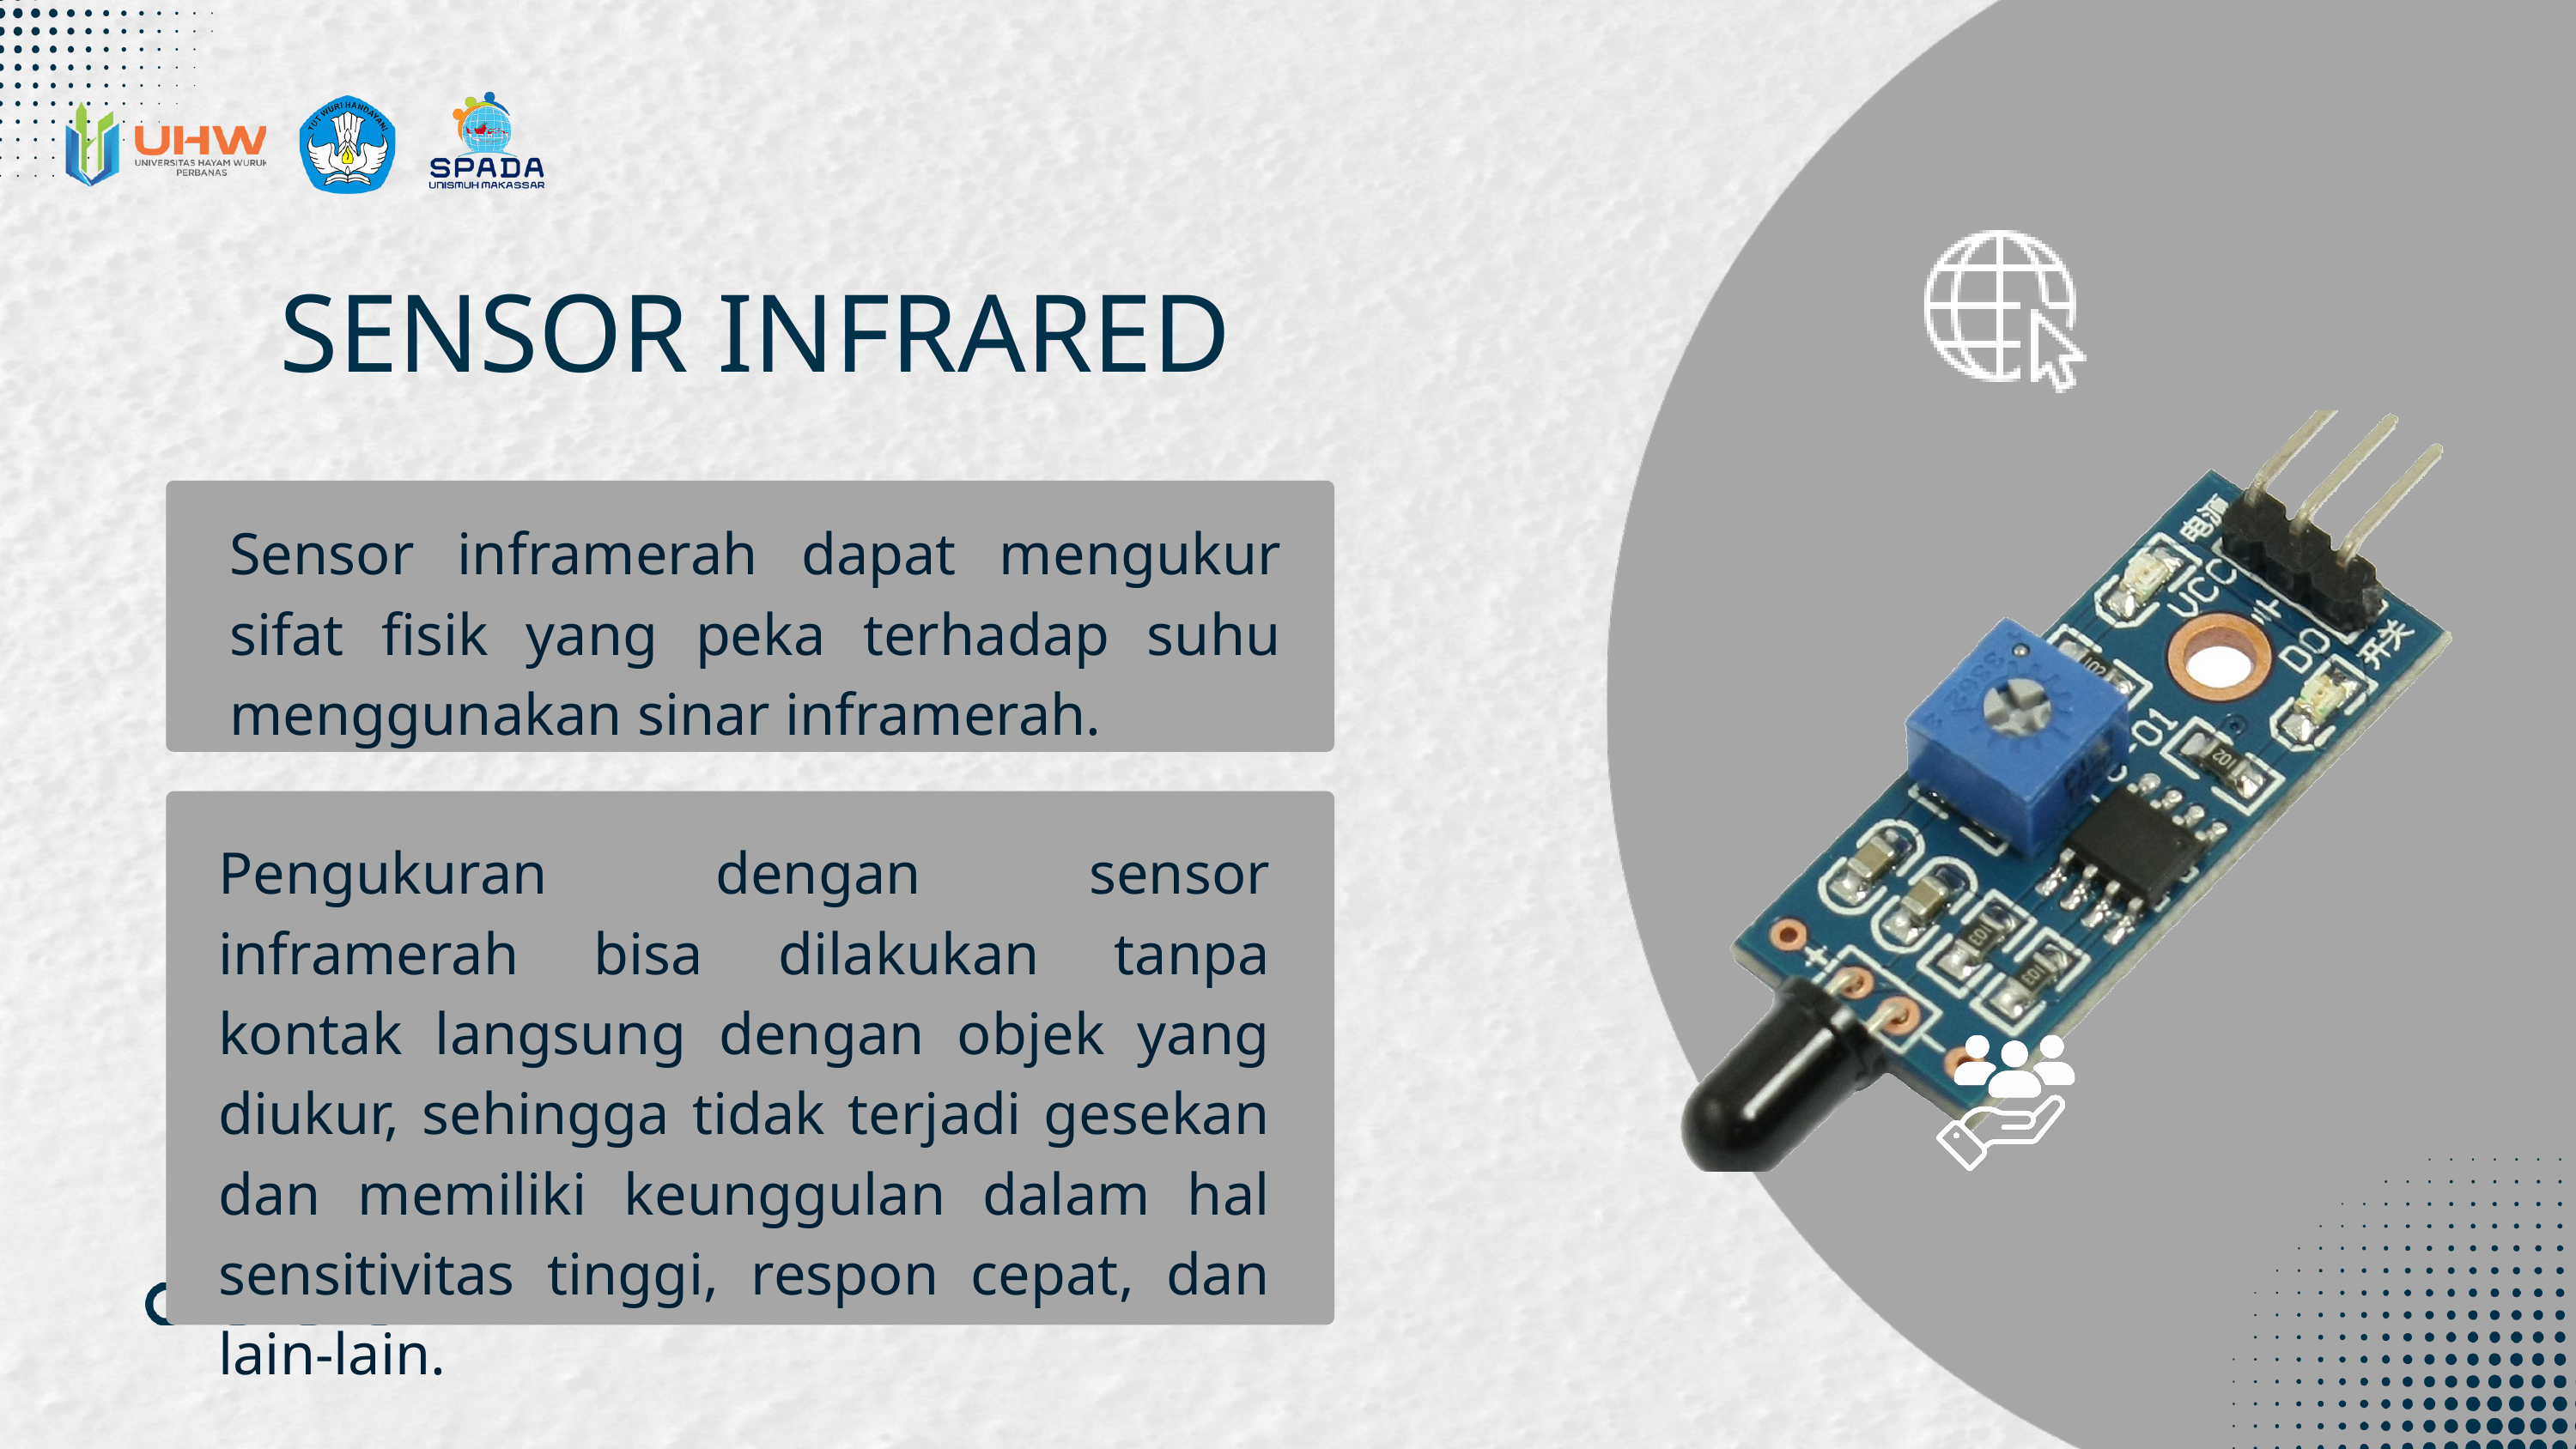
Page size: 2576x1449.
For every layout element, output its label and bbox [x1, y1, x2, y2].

text_box [65, 101, 267, 188]
text_box [2233, 1158, 2576, 1449]
text_box [0, 0, 2576, 1449]
text_box [1935, 1034, 2075, 1172]
text_box [299, 95, 396, 195]
text_box [166, 480, 1335, 753]
text_box [0, 0, 214, 177]
text_box [144, 1282, 161, 1325]
text_box [166, 791, 1335, 1325]
text_box [1603, 410, 2517, 1172]
text_box [428, 90, 545, 199]
text_box [1923, 230, 2087, 393]
